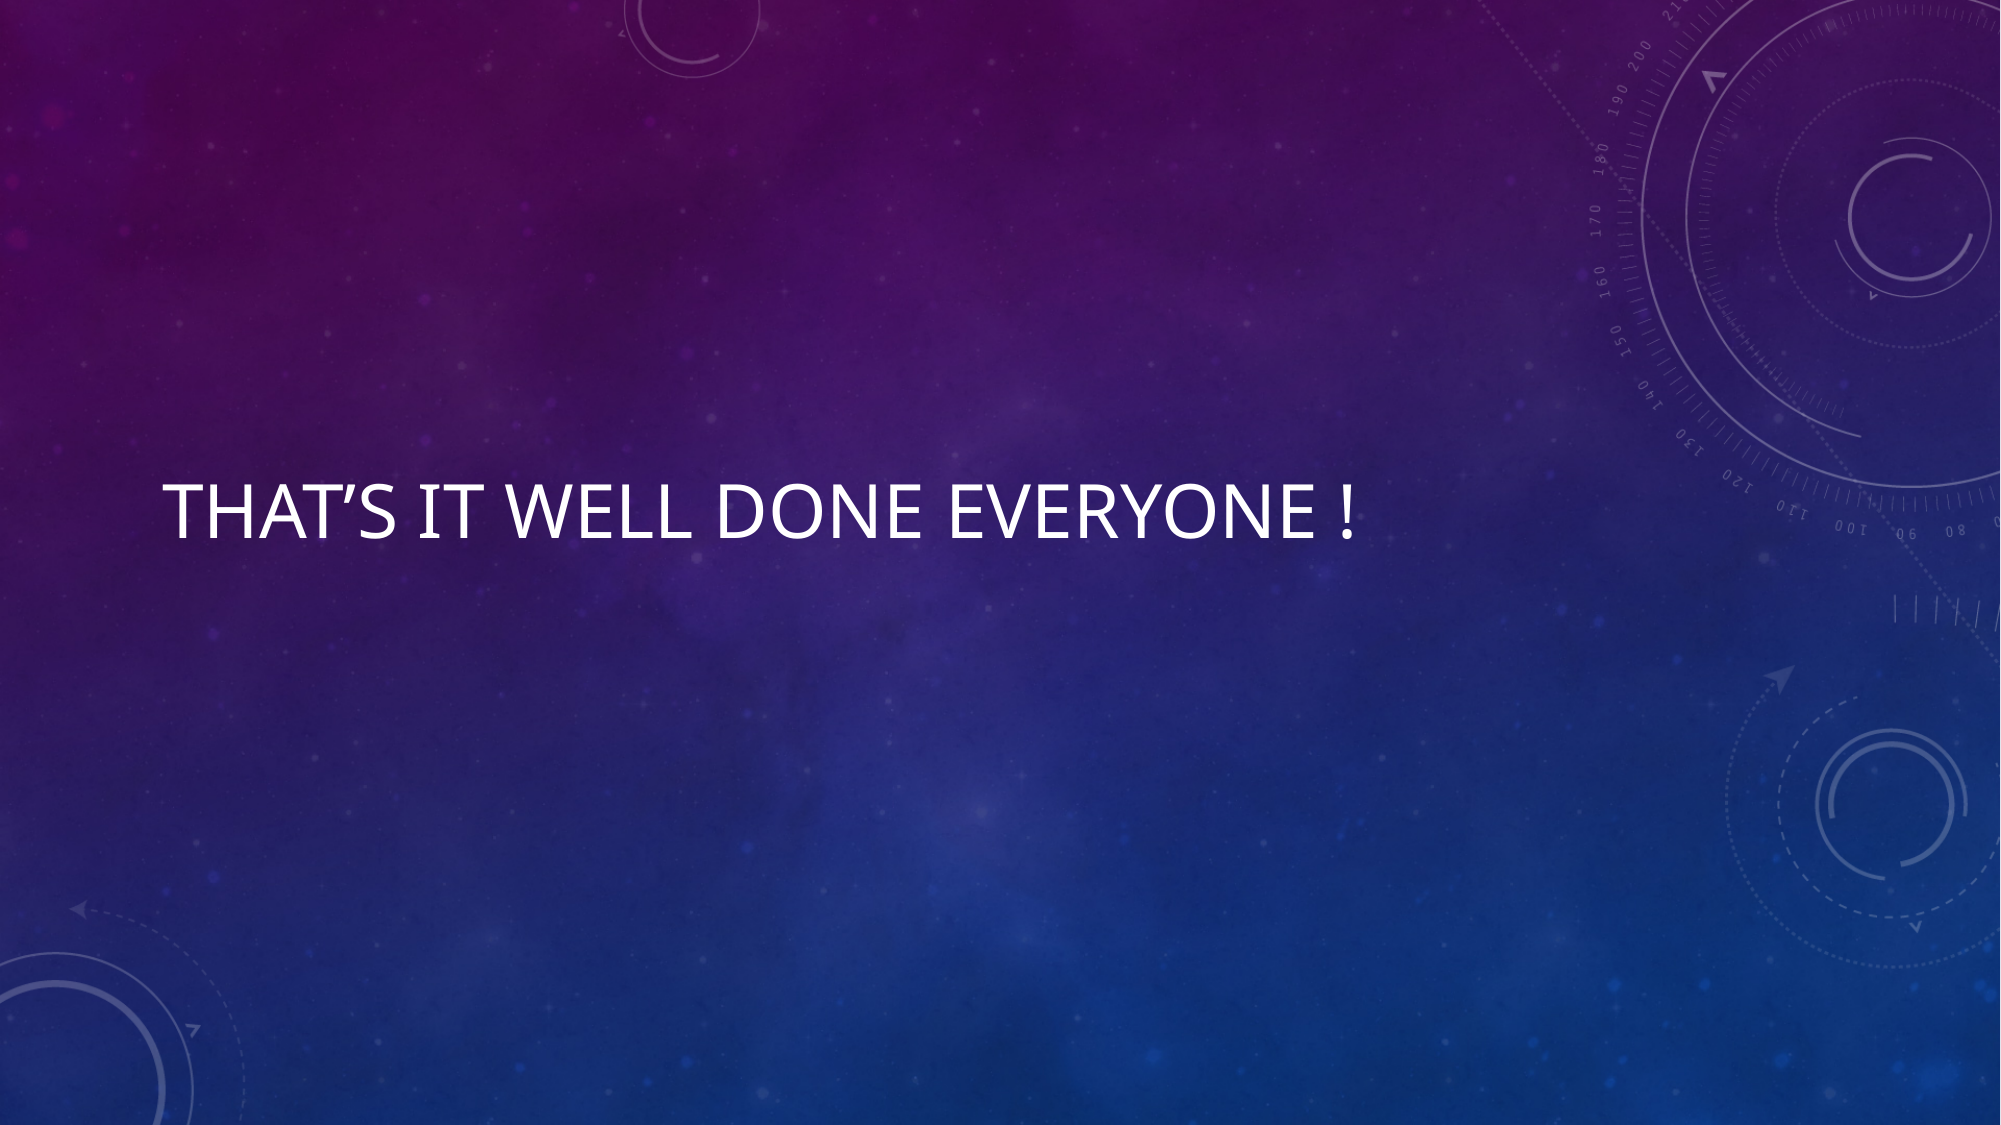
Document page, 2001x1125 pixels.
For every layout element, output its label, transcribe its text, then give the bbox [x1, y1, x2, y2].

title That’s it well done everyone ! [146, 389, 1809, 629]
picture [0, 0, 2001, 1125]
